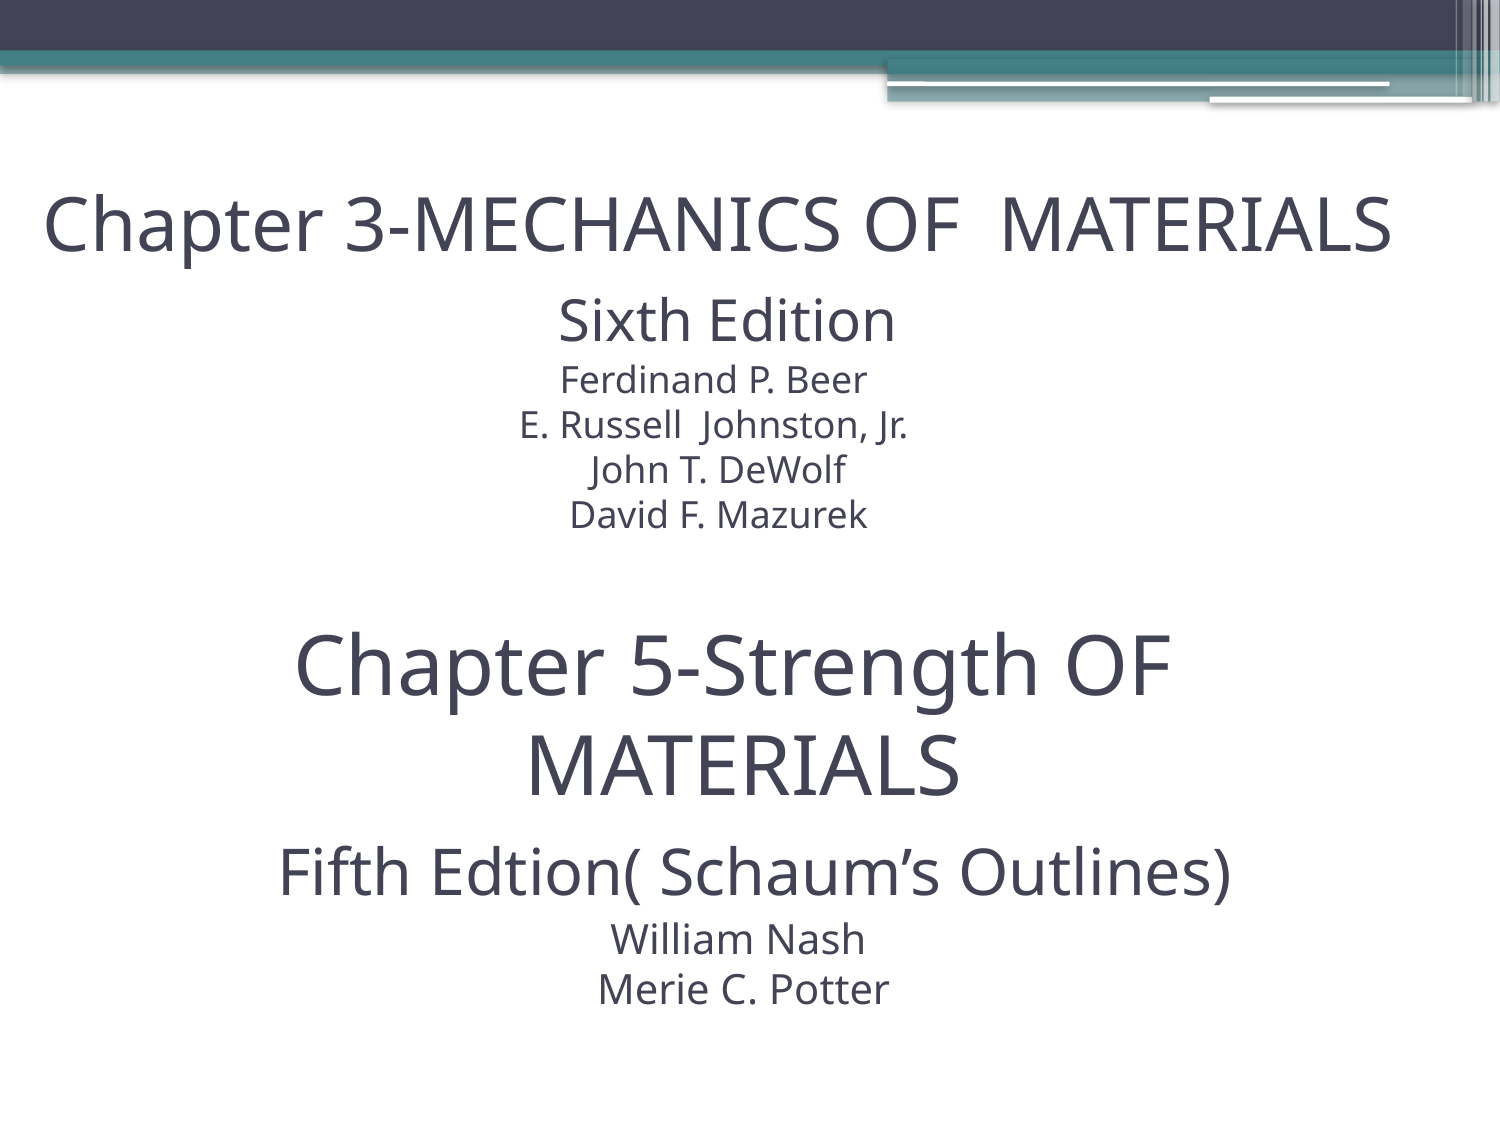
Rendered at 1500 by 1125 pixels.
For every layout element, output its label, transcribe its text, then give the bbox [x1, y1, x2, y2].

title Chapter 3-MECHANICS OF MATERIALS Sixth Edition Ferdinand P. Beer E. Russell Johnston, Jr. John T. DeWolf David F. Mazurek [24, 137, 1413, 575]
text_box Chapter 5-Strength OF MATERIALS Fifth Edtion( Schaum’s Outlines) William Nash Merie C. Potter [74, 575, 1413, 1050]
